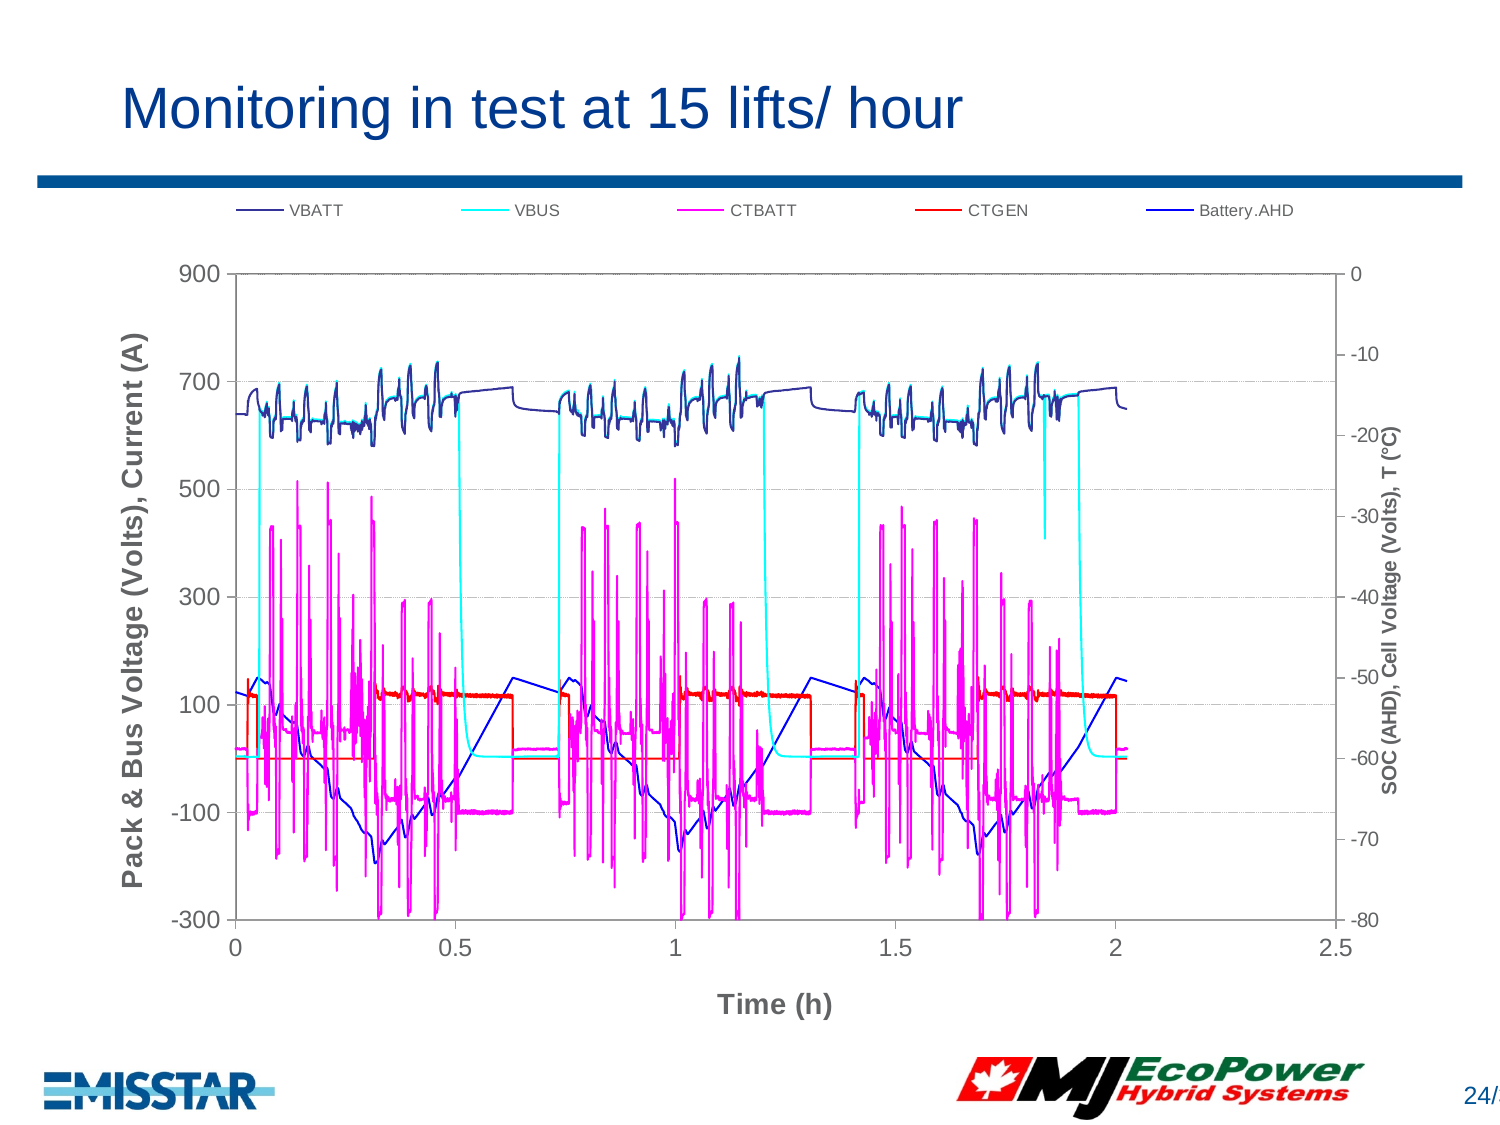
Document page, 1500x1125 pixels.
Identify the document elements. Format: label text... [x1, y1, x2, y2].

chart [106, 192, 1408, 1063]
picture [956, 1063, 1365, 1120]
picture [41, 1069, 277, 1112]
text_box Monitoring in test at 15 lifts/ hour [106, 62, 1394, 148]
